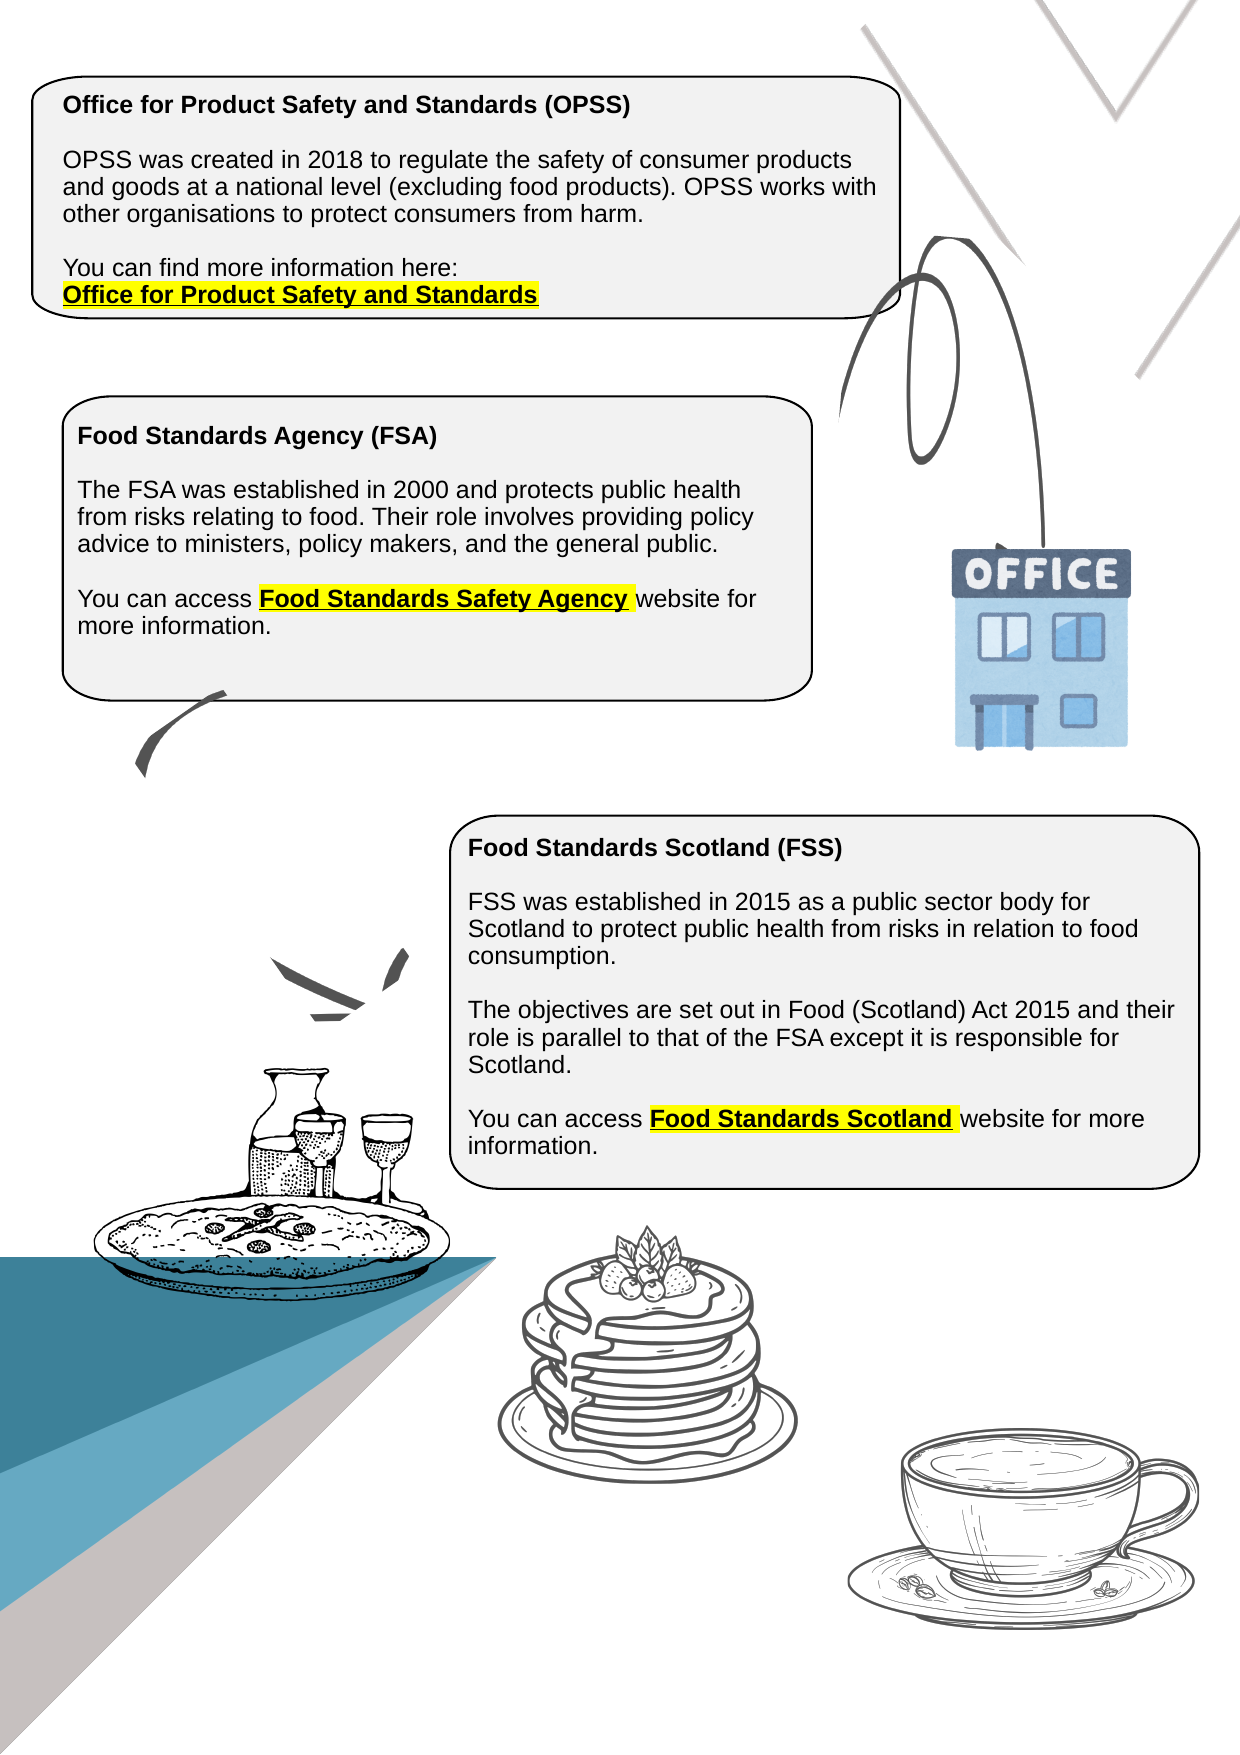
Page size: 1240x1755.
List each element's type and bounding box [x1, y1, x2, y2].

text_box [31, 76, 901, 319]
text_box [824, 233, 1079, 594]
text_box [127, 709, 417, 1033]
text_box [496, 1225, 799, 1484]
text_box [824, 0, 1240, 416]
text_box [951, 549, 1132, 751]
text_box [62, 396, 813, 701]
text_box [93, 1067, 451, 1302]
text_box [0, 1257, 497, 1754]
text_box [847, 1428, 1200, 1630]
text_box [449, 815, 1200, 1190]
